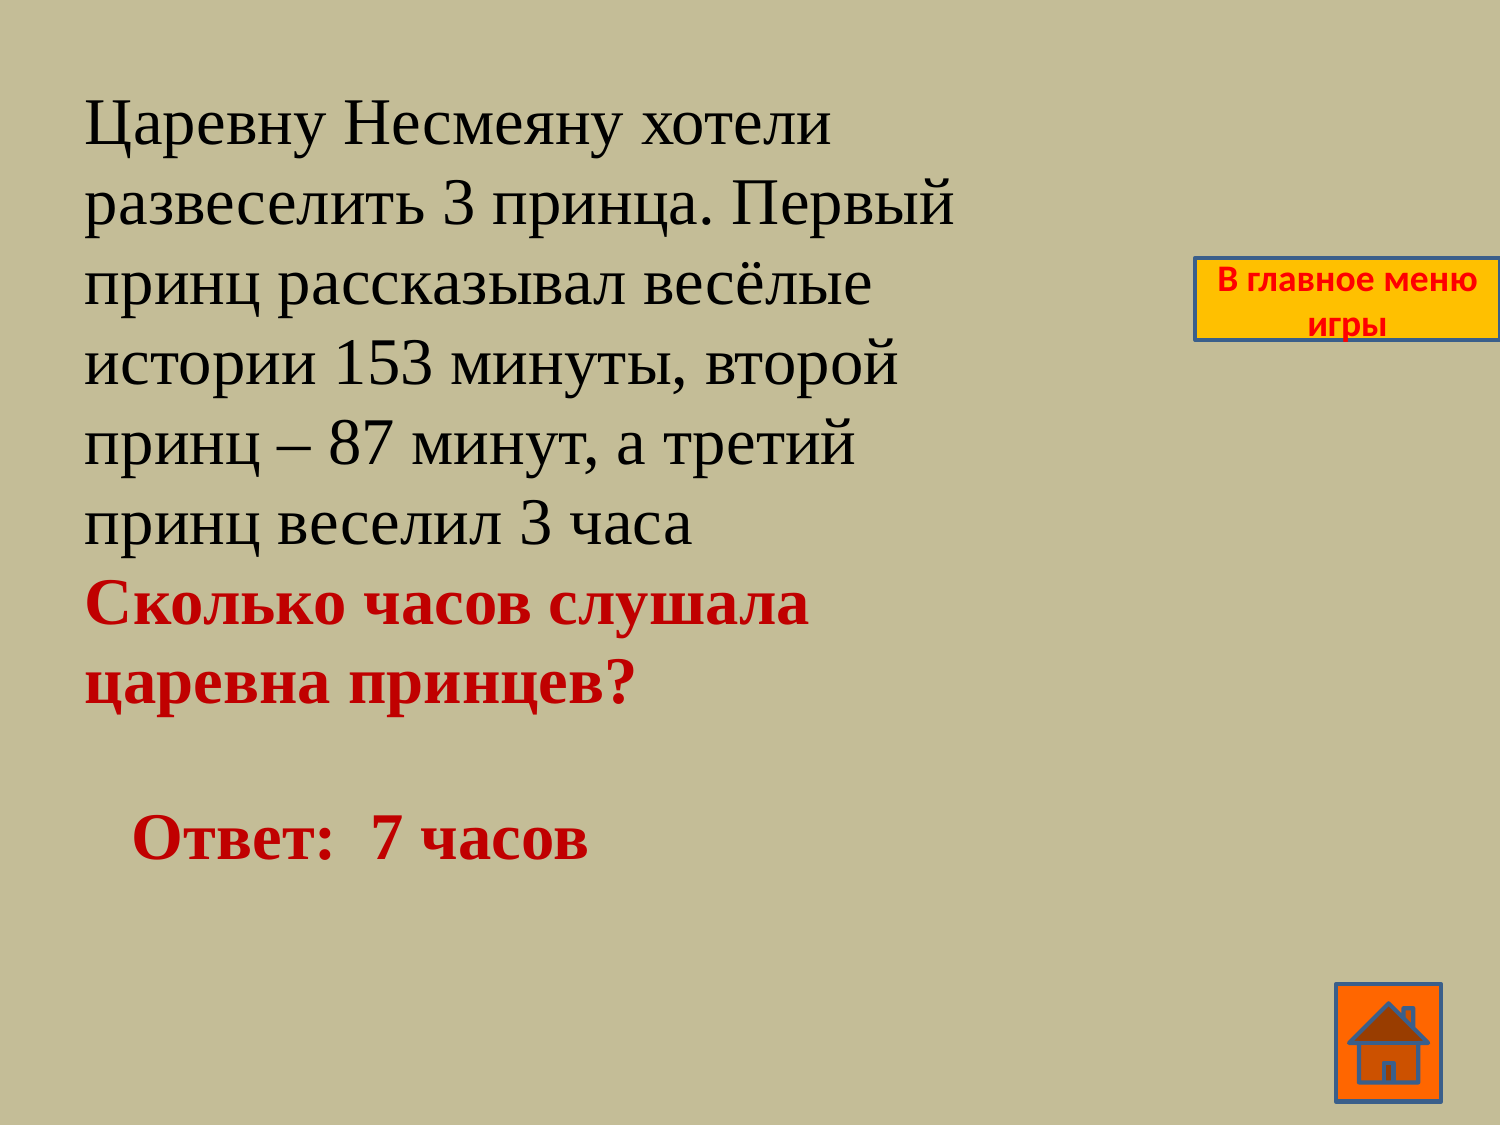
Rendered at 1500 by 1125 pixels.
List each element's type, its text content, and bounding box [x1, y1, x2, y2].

text_box [1334, 982, 1443, 1104]
text_box Царевну Несмеяну хотели развеселить 3 принца. Первый принц рассказывал весёлые истории 153 минуты, второй принц – 87 минут, а третий принц веселил 3 часа Сколько часов слушала царевна принцев? [70, 70, 1008, 725]
text_box Ответ: 7 часов [117, 785, 903, 880]
text_box В главное меню игры [1193, 256, 1500, 342]
